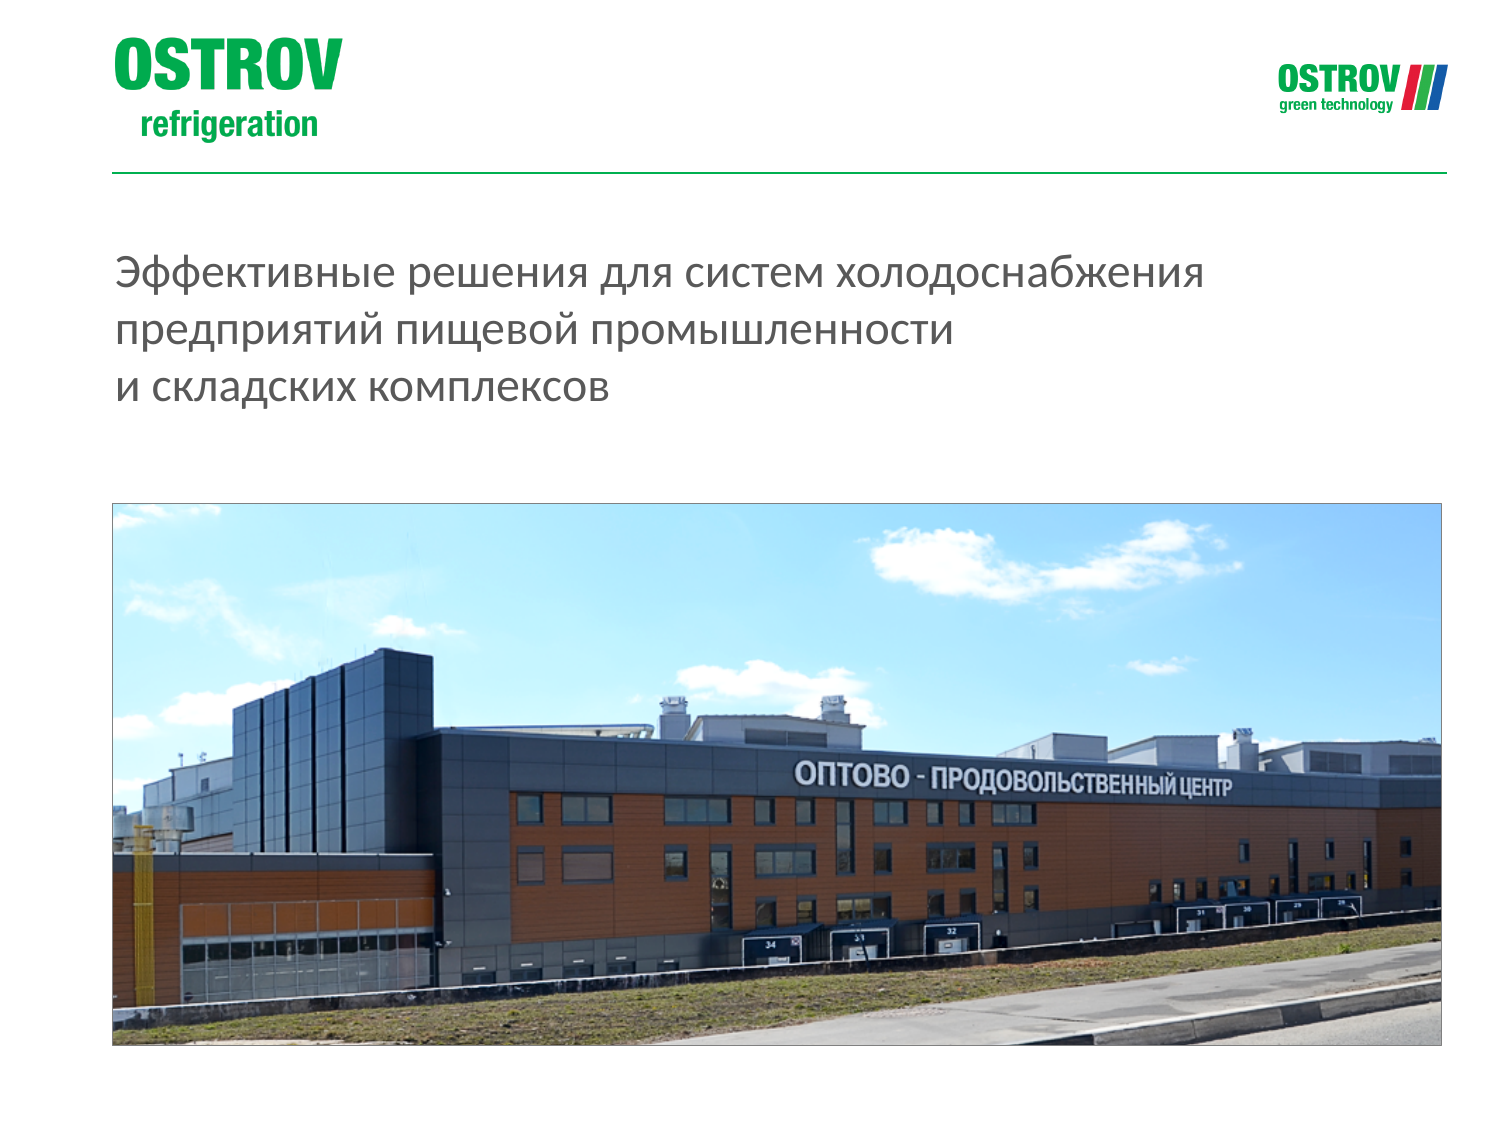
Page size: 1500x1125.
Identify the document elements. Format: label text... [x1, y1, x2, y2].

text_box Эффективные решения для систем холодоснабжения предприятий пищевой промышленности и складских комплексов [100, 231, 1483, 419]
picture [1255, 42, 1471, 132]
picture [111, 503, 1442, 1046]
picture [72, 7, 385, 165]
